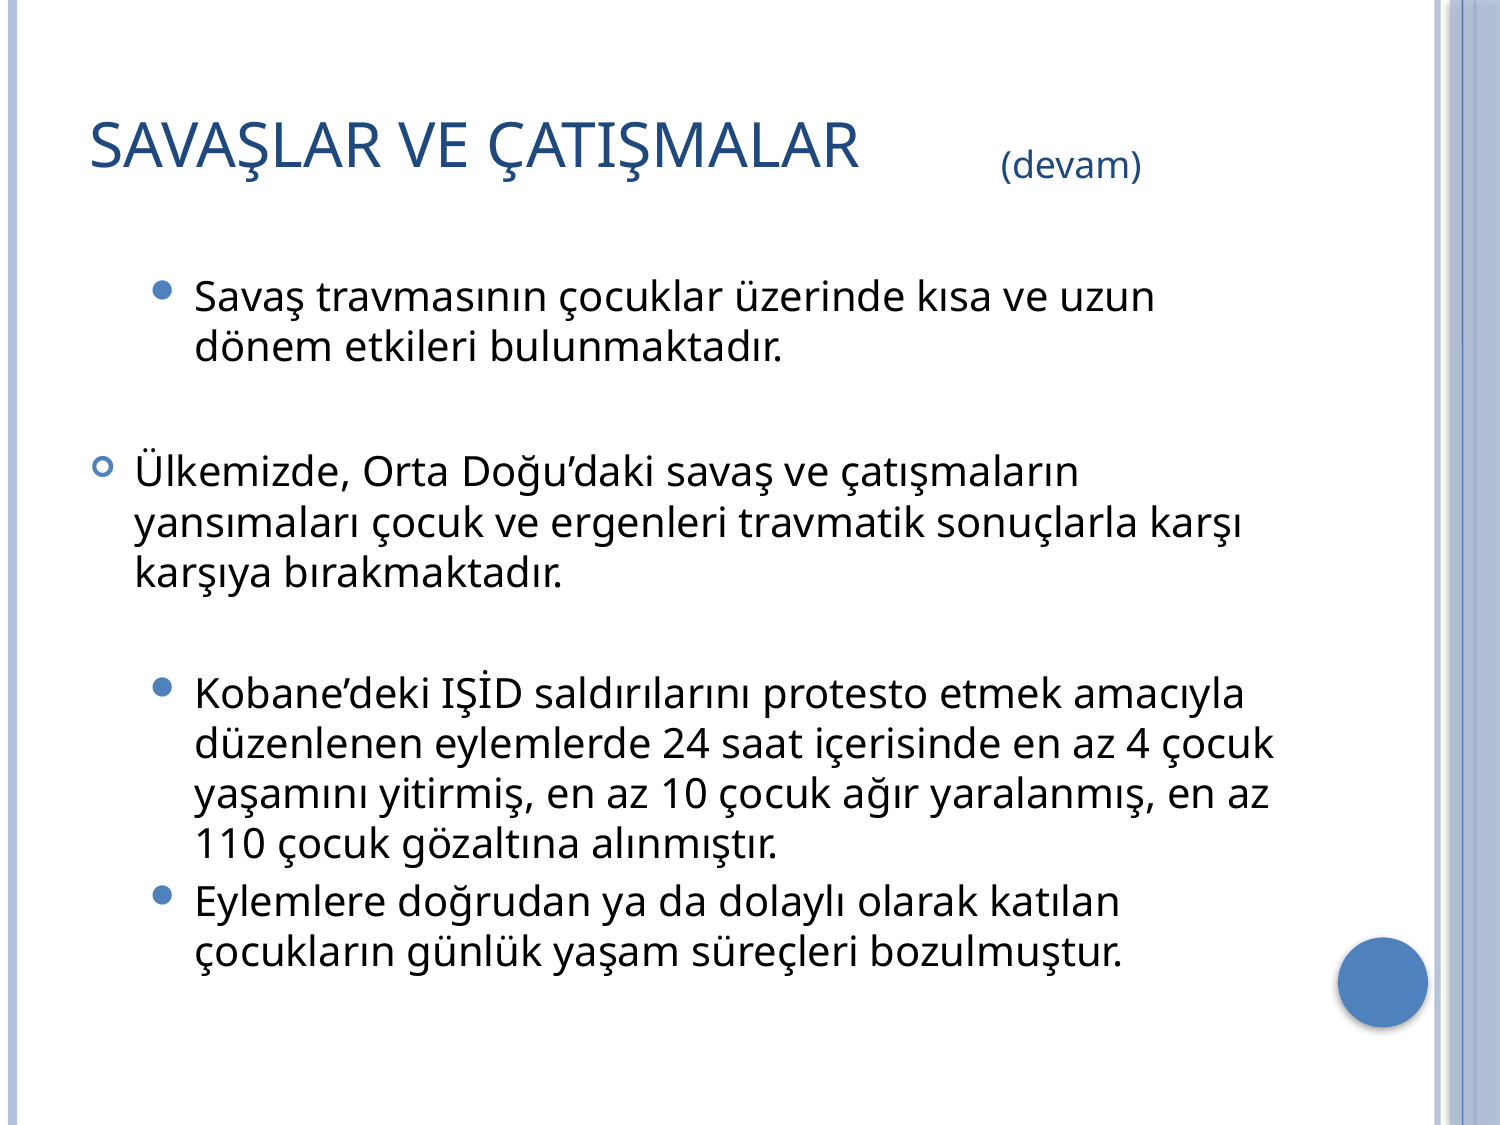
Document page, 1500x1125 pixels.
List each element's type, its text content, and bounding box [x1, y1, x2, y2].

list Savaş travmasının çocuklar üzerinde kısa ve uzun dönem etkileri bulunmaktadır. Ülkemizde, Orta Doğu’daki savaş ve çatışmaların yansımaları çocuk ve ergenleri travmatik sonuçlarla karşı karşıya bırakmaktadır. Kobane’deki IŞİD saldırılarını protesto etmek amacıyla düzenlenen eylemlerde 24 saat içerisinde en az 4 çocuk yaşamını yitirmiş, en az 10 çocuk ağır yaralanmış, en az 110 çocuk gözaltına alınmıştır. Eylemlere doğrudan ya da dolaylı olarak katılan çocukların günlük yaşam süreçleri bozulmuştur. [75, 262, 1300, 1062]
title SAVAŞLAR ve ÇATIŞMALAR [75, 0, 1300, 188]
text_box (devam) [986, 133, 1211, 194]
